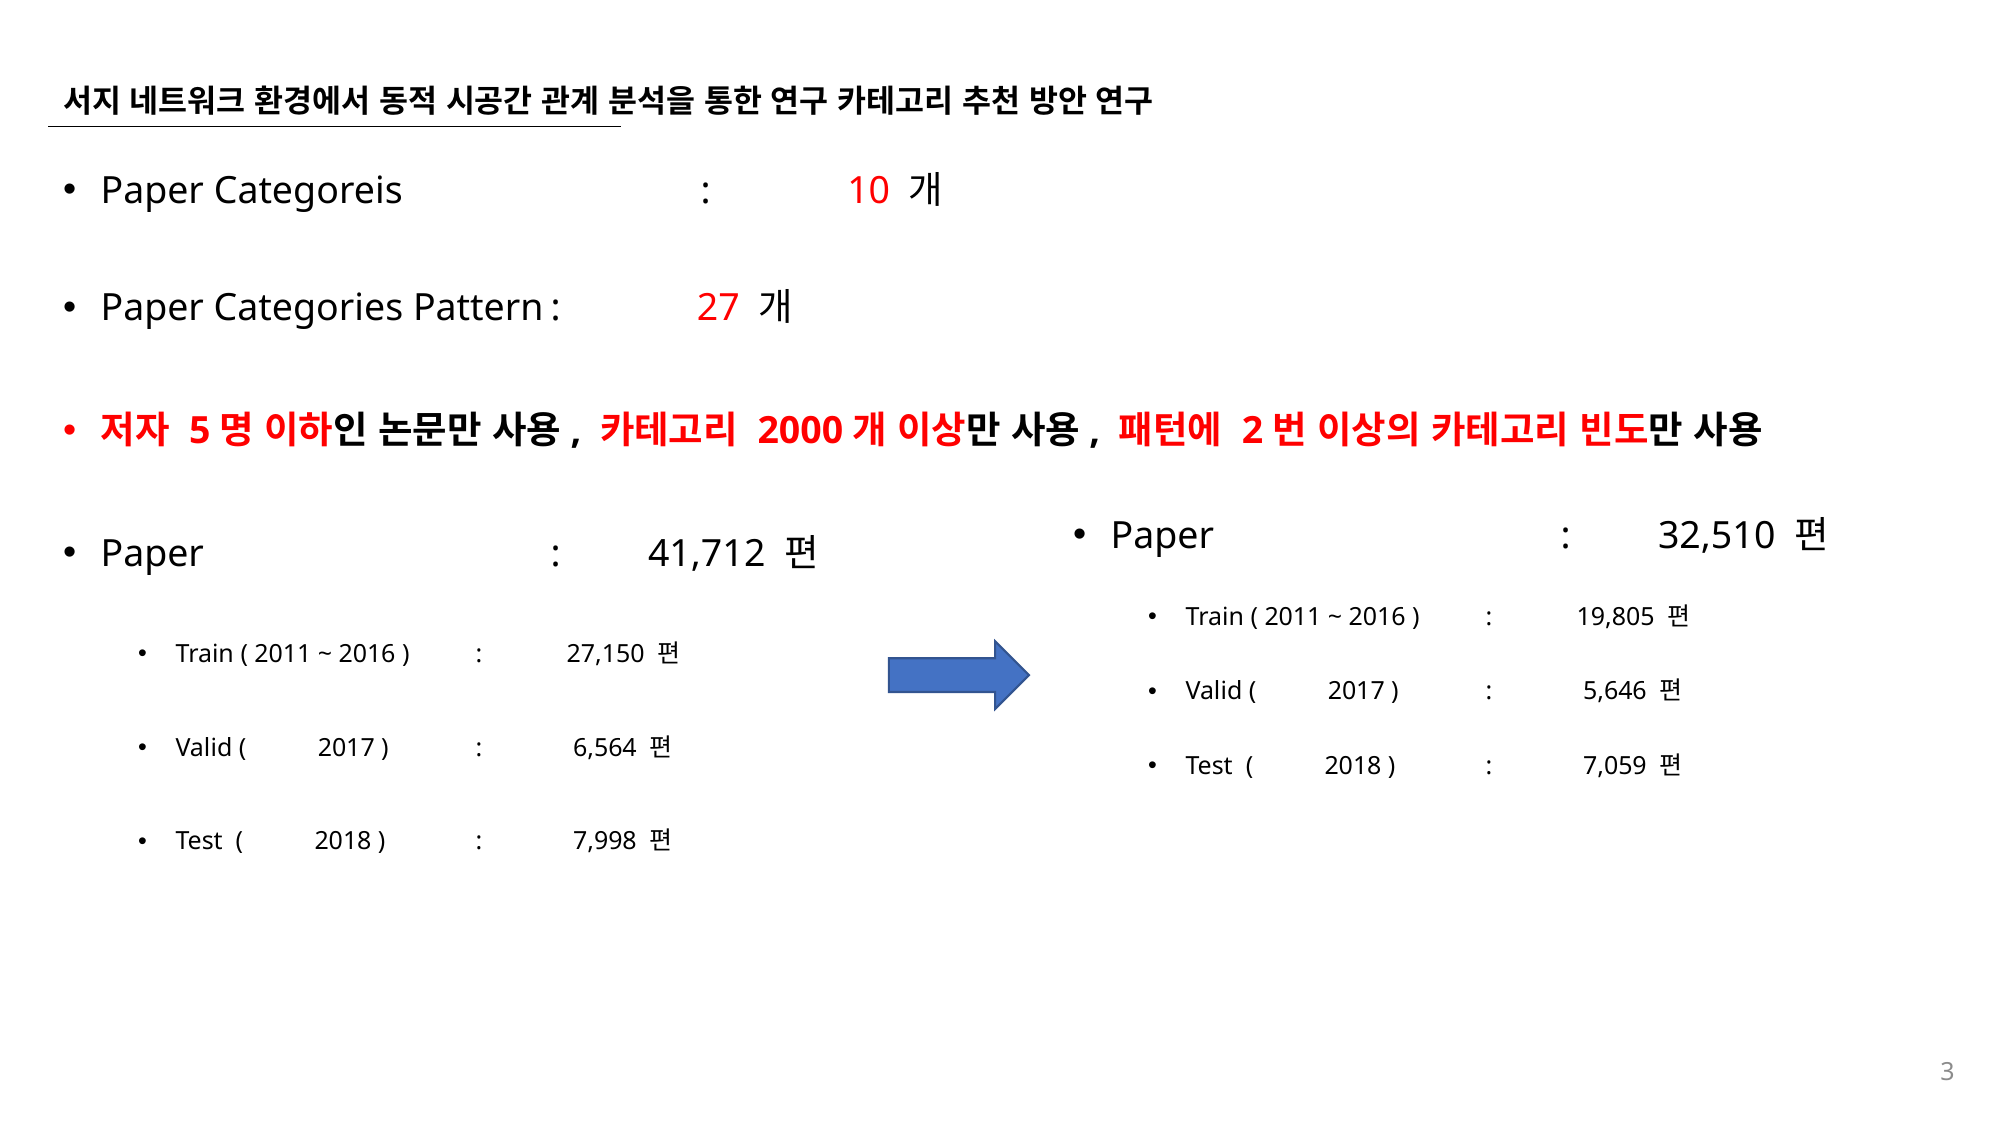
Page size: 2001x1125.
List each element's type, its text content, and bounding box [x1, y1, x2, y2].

slide_number 3 [1519, 1043, 1970, 1103]
text_box Paper : 32,510 편 Train ( 2011 ~ 2016 ) : 19,805 편 Valid ( 2017 ) : 5,646 편 Test ( 2018 ) : 7,059 편 [1058, 508, 1864, 869]
text_box [887, 638, 1031, 712]
list Paper Categoreis : 10 개 Paper Categories Pattern : 27 개 저자 5명 이하인 논문만 사용, 카테고리 2000개 이상만 사용, 패턴에 2번 이상의 카테고리 빈도만 사용 Paper : 41,712 편 Train ( 2011 ~ 2016 ) : 27,150 편 Valid ( 2017 ) : 6,564 편 Test ( 2018 ) : 7,998 편 [48, 163, 1970, 1043]
title 서지 네트워크 환경에서 동적 시공간 관계 분석을 통한 연구 카테고리 추천 방안 연구 [48, 72, 1333, 127]
